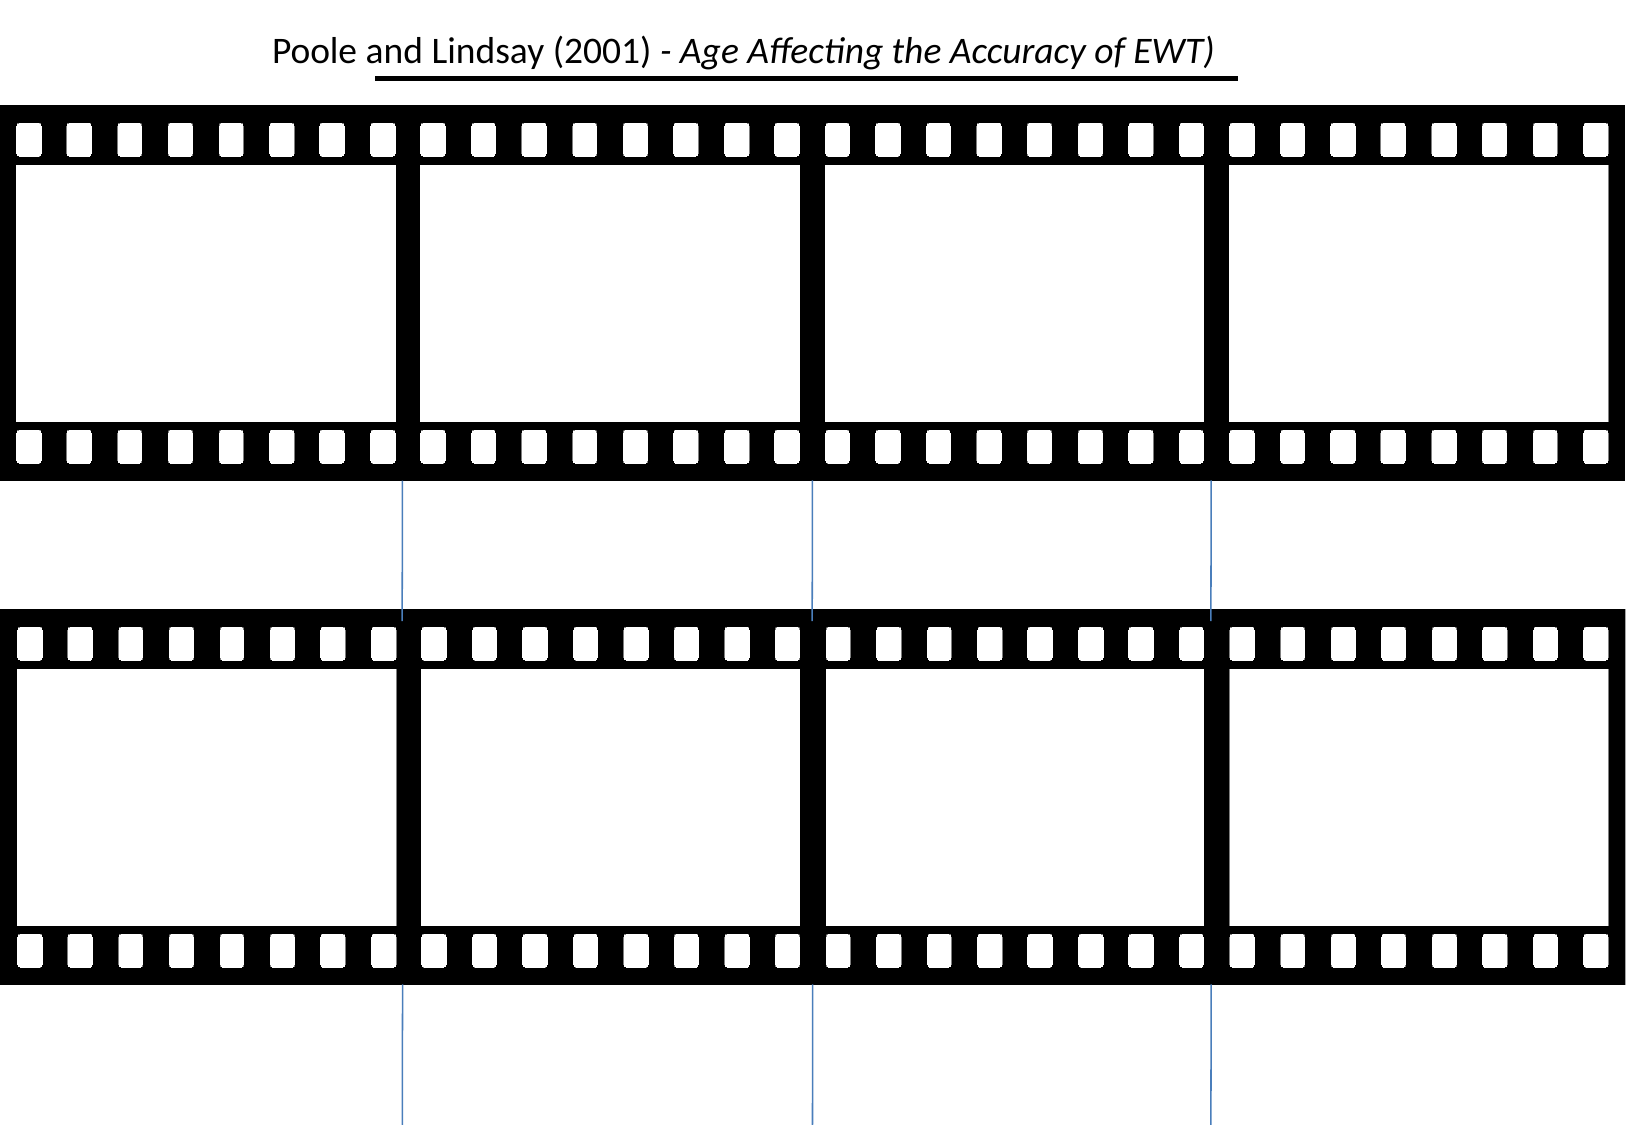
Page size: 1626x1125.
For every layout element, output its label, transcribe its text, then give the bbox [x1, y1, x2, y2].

picture [0, 105, 1625, 481]
picture [0, 609, 1626, 985]
text_box Poole and Lindsay (2001) - Age Affecting the Accuracy of EWT) [257, 19, 1333, 79]
